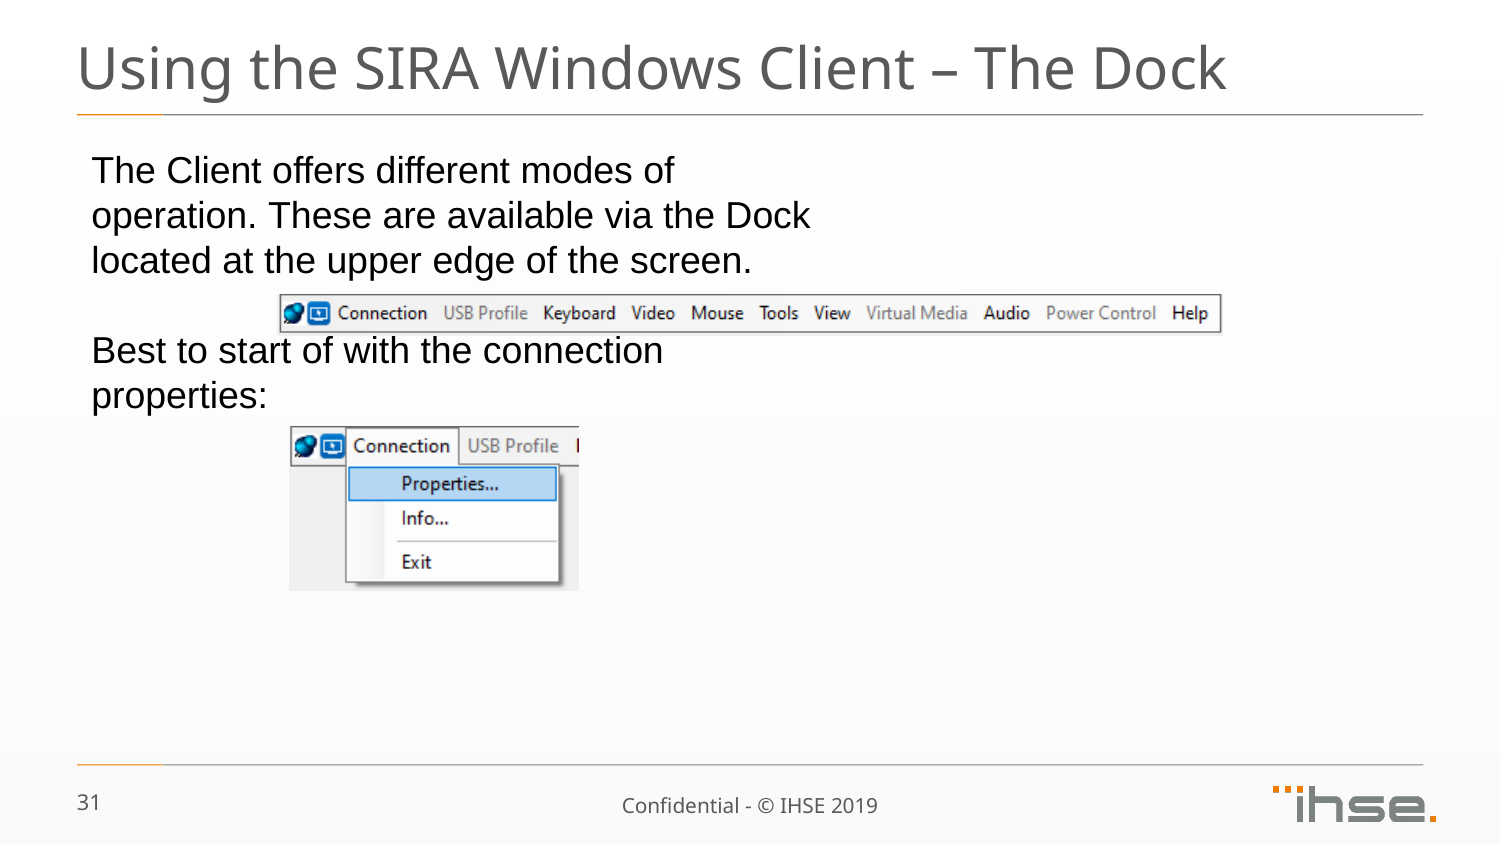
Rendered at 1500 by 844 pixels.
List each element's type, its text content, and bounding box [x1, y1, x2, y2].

text_box The Client offers different modes of operation. These are available via the Dock located at the upper edge of the screen. Best to start of with the connection properties: [76, 138, 827, 424]
picture [277, 294, 1223, 336]
list Using the SIRA Windows Client – The Dock [76, 43, 1424, 98]
picture [289, 426, 579, 591]
picture [1273, 786, 1436, 822]
